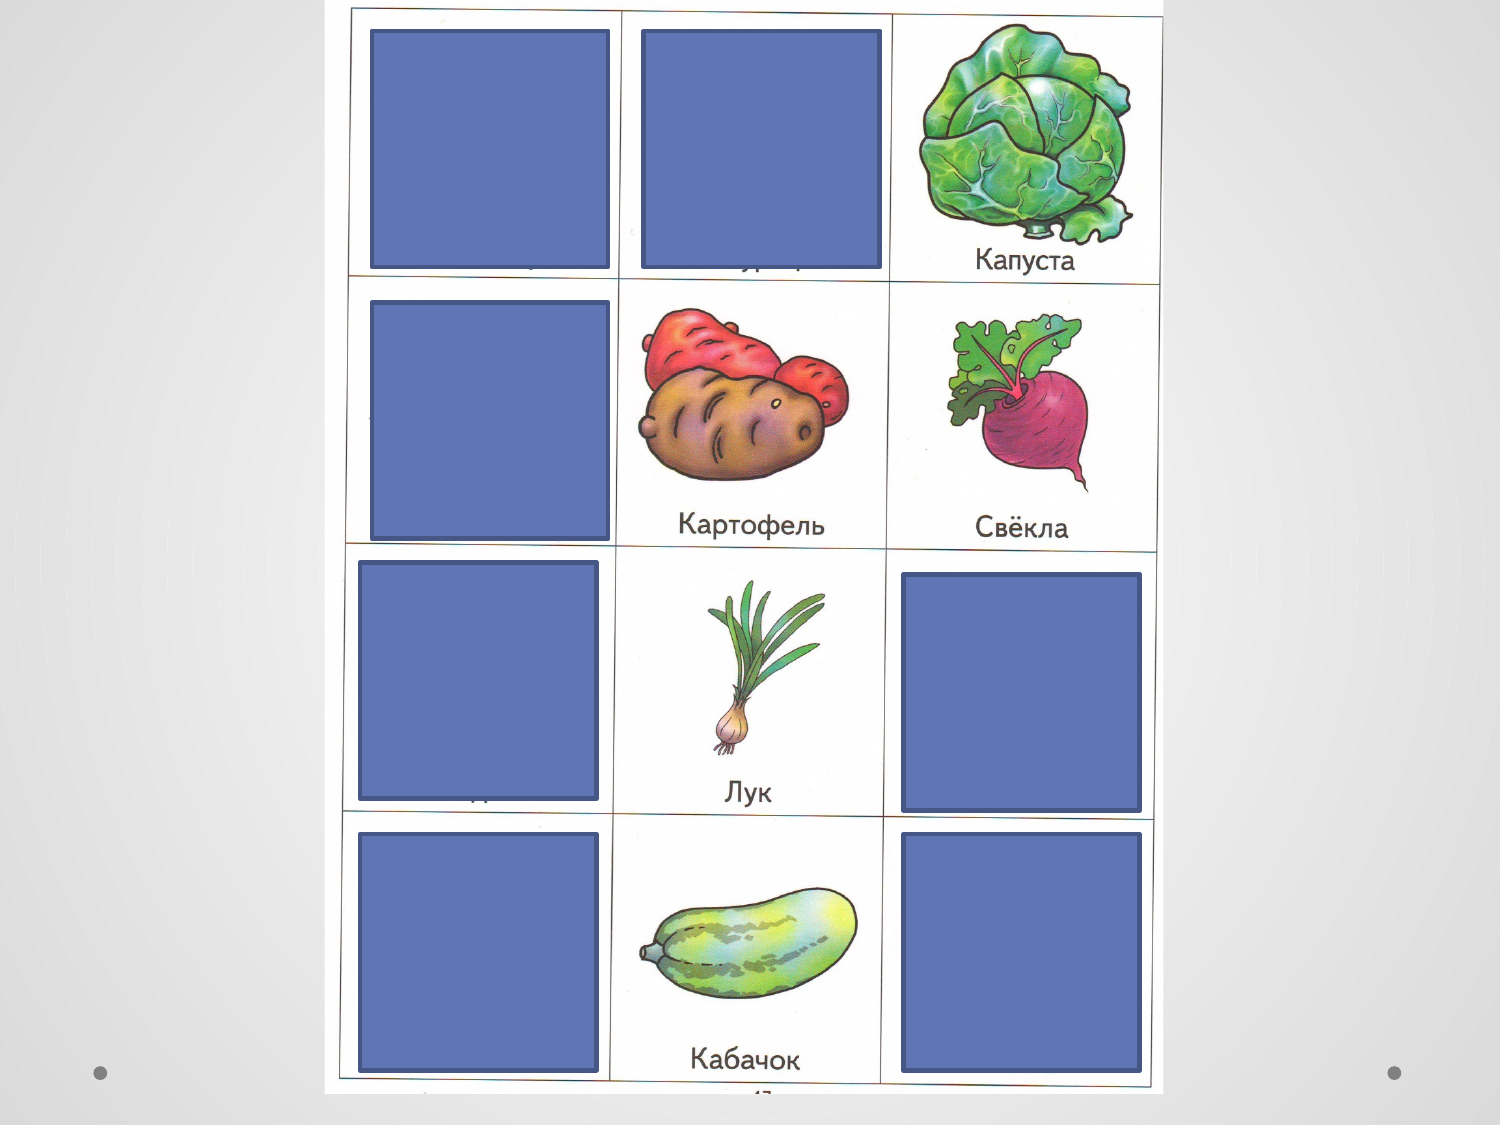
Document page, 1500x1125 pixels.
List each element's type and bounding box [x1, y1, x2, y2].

picture [324, 0, 1164, 1095]
